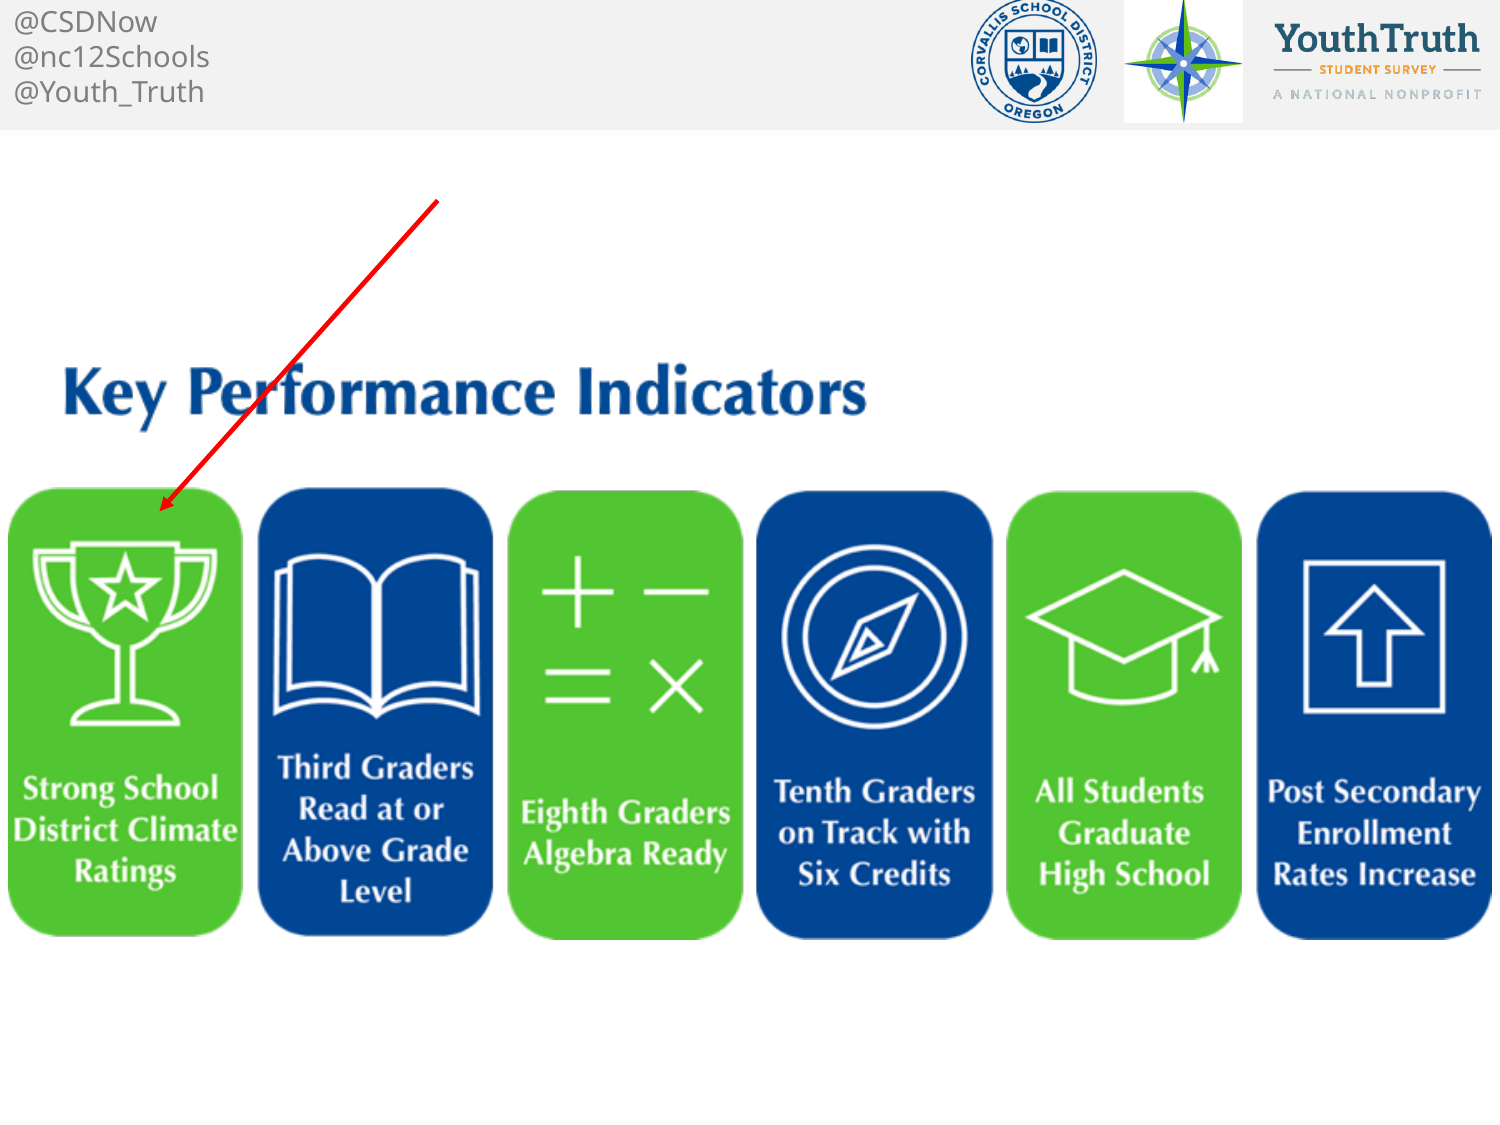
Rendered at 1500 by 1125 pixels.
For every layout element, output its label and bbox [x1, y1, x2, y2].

picture [1270, 20, 1483, 101]
picture [1124, 0, 1243, 123]
picture [0, 130, 1500, 1116]
text_box [159, 200, 438, 512]
picture [971, 0, 1097, 123]
